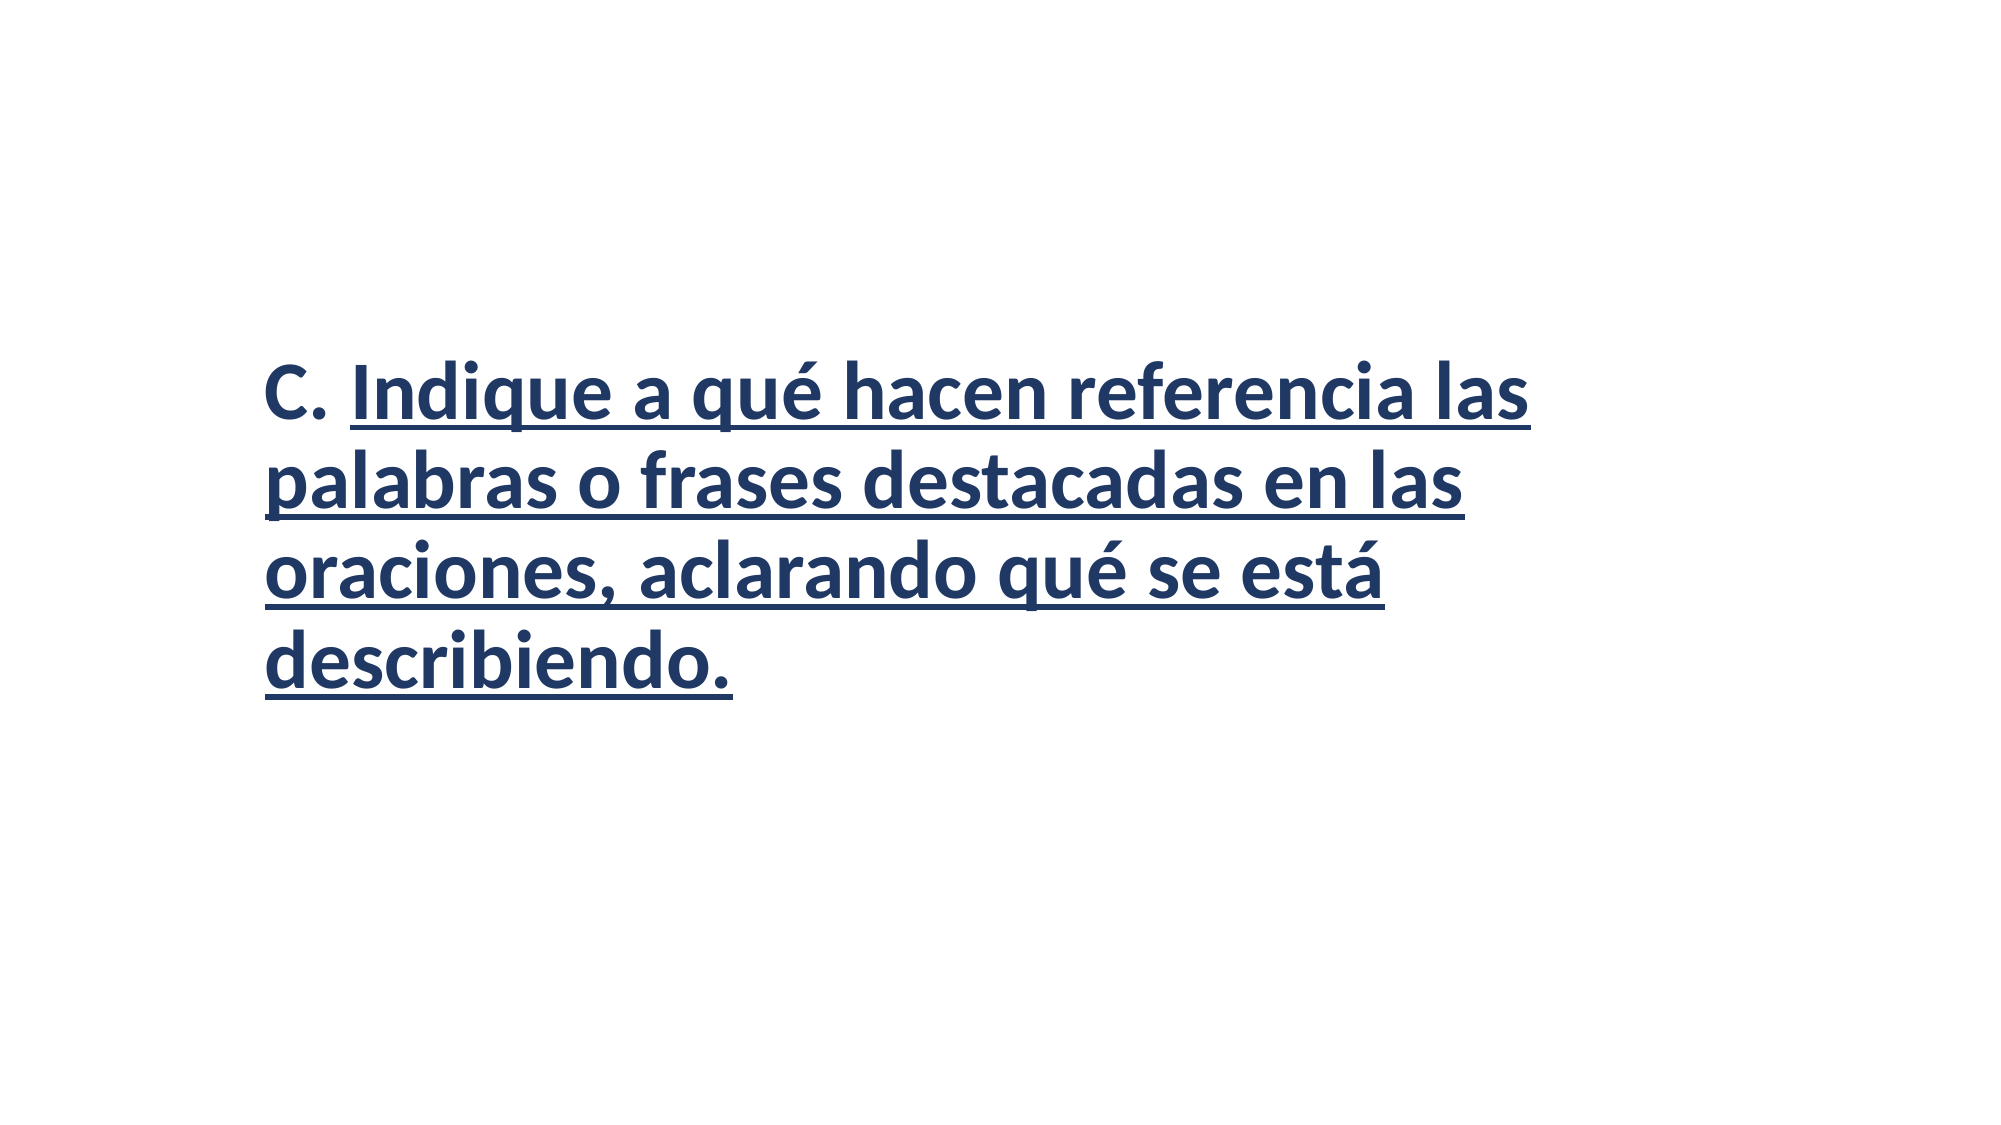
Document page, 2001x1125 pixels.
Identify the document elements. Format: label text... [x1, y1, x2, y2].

subtitle C. Indique a qué hacen referencia las palabras o frases destacadas en las oraciones, aclarando qué se está describiendo. [249, 191, 1750, 863]
